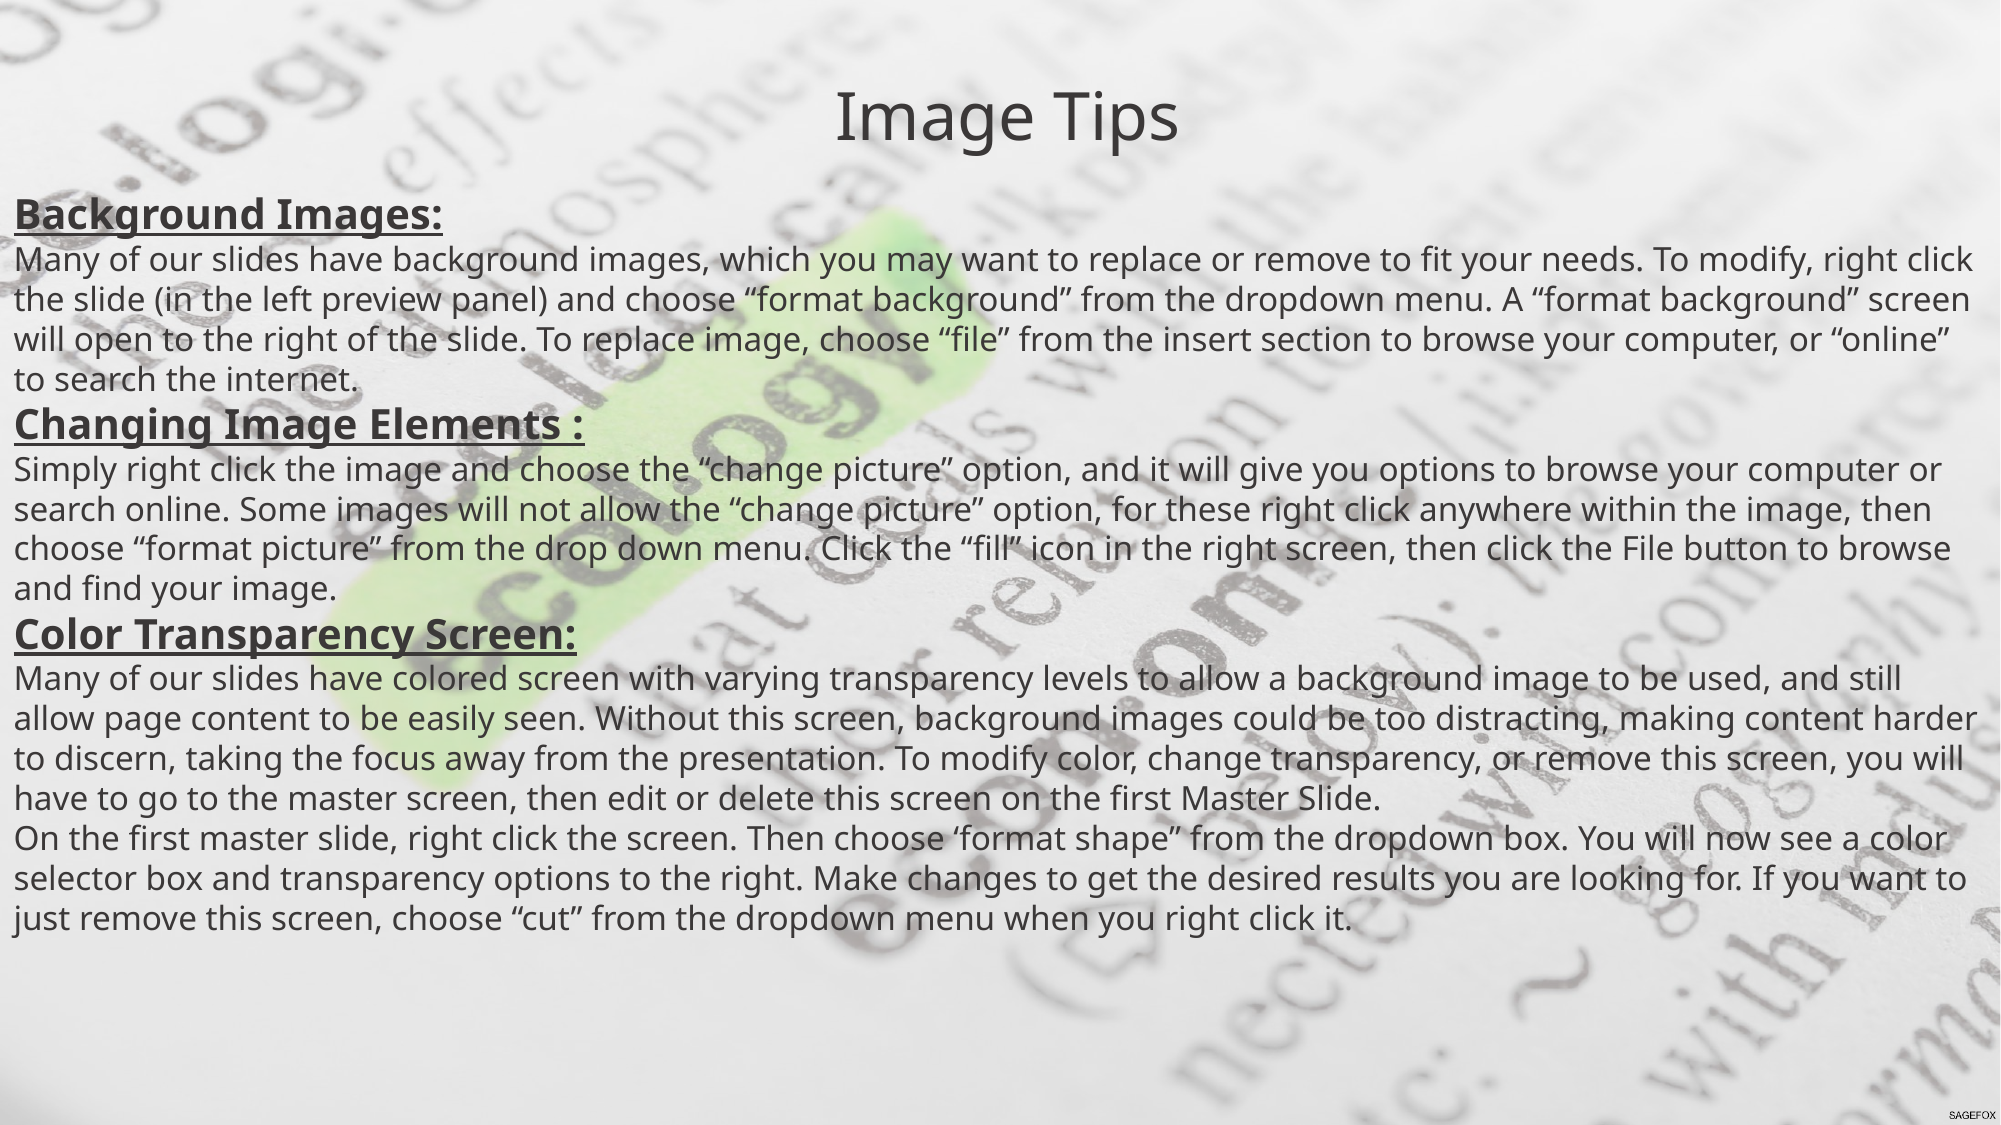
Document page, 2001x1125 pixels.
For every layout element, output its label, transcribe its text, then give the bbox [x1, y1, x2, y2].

title Image Tips [597, 59, 1420, 177]
text_box Background Images: Many of our slides have background images, which you may want to replace or remove to fit your needs. To modify, right click the slide (in the left preview panel) and choose “format background” from the dropdown menu. A “format background” screen will open to the right of the slide. To replace image, choose “file” from the insert section to browse your computer, or “online” to search the internet. Changing Image Elements : Simply right click the image and choose the “change picture” option, and it will give you options to browse your computer or search online. Some images will not allow the “change picture” option, for these right click anywhere within the image, then choose “format picture” from the drop down menu. Click the “fill” icon in the right screen, then click the File button to browse and find your image. Color Transparency Screen: Many of our slides have colored screen with varying transparency levels to allow a background image to be used, and still allow page content to be easily seen. Without this screen, background images could be too distracting, making content harder to discern, taking the focus away from the presentation. To modify color, change transparency, or remove this screen, you will have to go to the master screen, then edit or delete this screen on the first Master Slide. On the first master slide, right click the screen. Then choose ‘format shape” from the dropdown box. You will now see a color selector box and transparency options to the right. Make changes to get the desired results you are looking for. If you want to just remove this screen, choose “cut” from the dropdown menu when you right click it. [0, 0, 2000, 1125]
